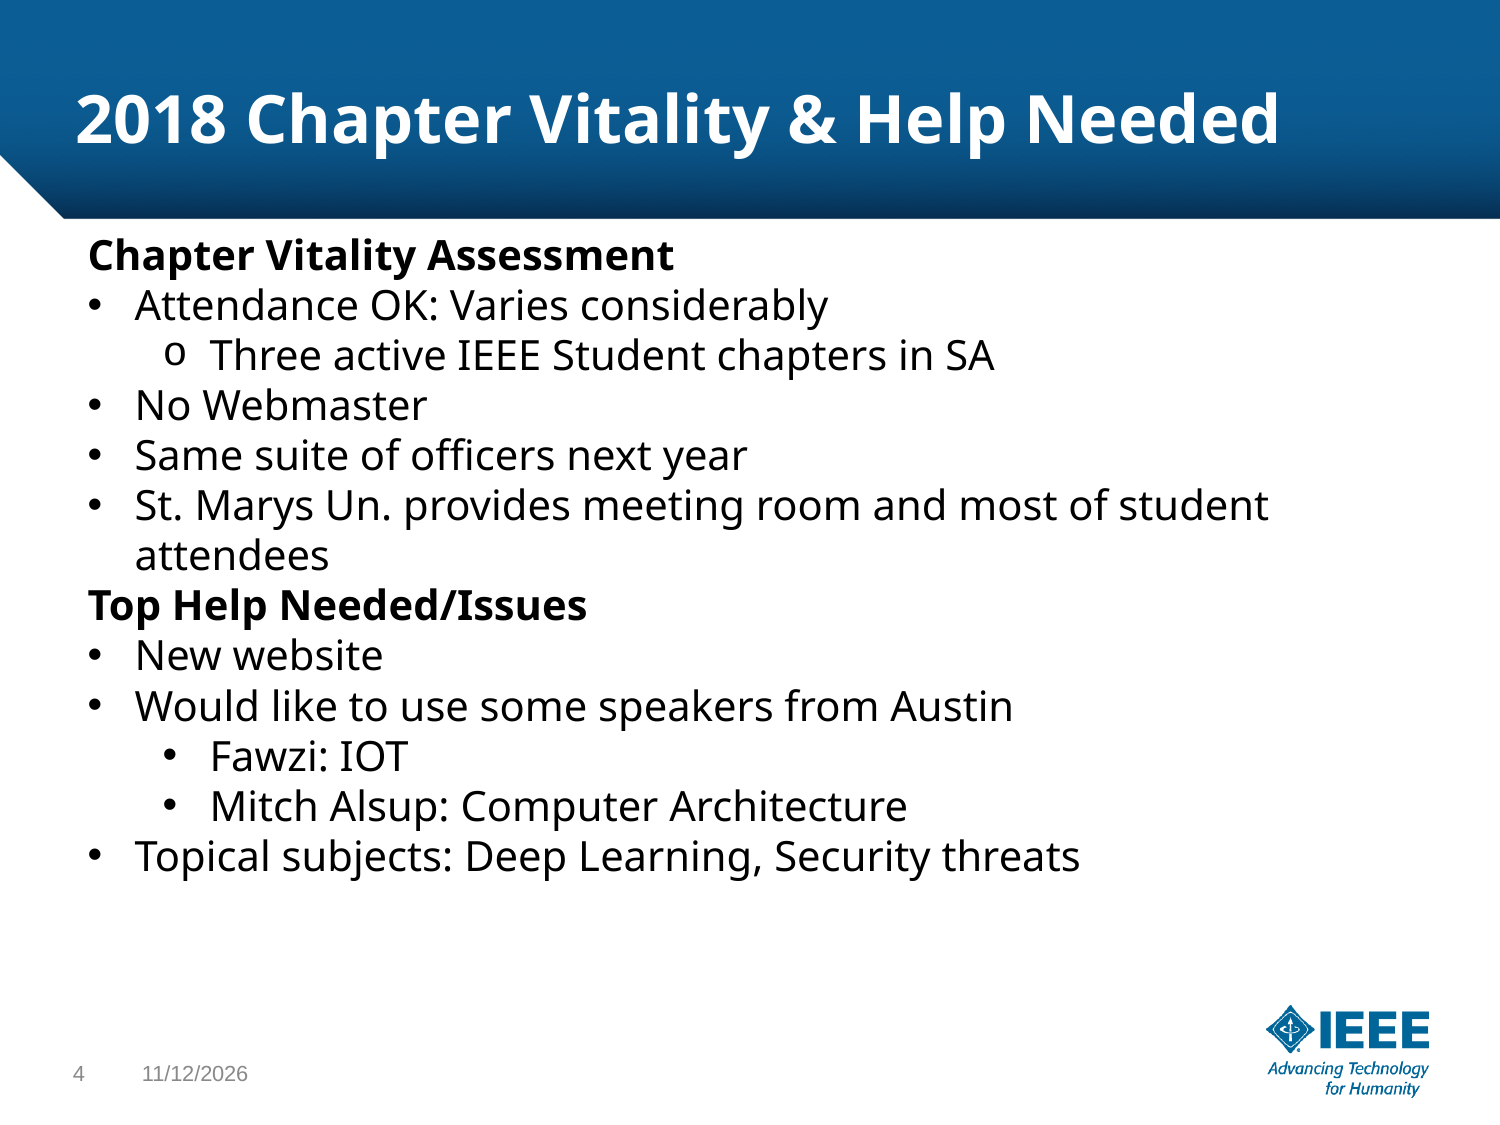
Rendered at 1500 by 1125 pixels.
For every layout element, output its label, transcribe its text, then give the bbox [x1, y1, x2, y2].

picture [0, 0, 1500, 1125]
title 2018 Chapter Vitality & Help Needed [60, 32, 1500, 202]
slide_number 4 [72, 1042, 132, 1103]
text_box Chapter Vitality Assessment Attendance OK: Varies considerably Three active IEEE Student chapters in SA No Webmaster Same suite of officers next year St. Marys Un. provides meeting room and most of student attendees Top Help Needed/Issues New website Would like to use some speakers from Austin Fawzi: IOT Mitch Alsup: Computer Architecture Topical subjects: Deep Learning, Security threats [72, 221, 1426, 972]
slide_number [141, 1042, 412, 1103]
